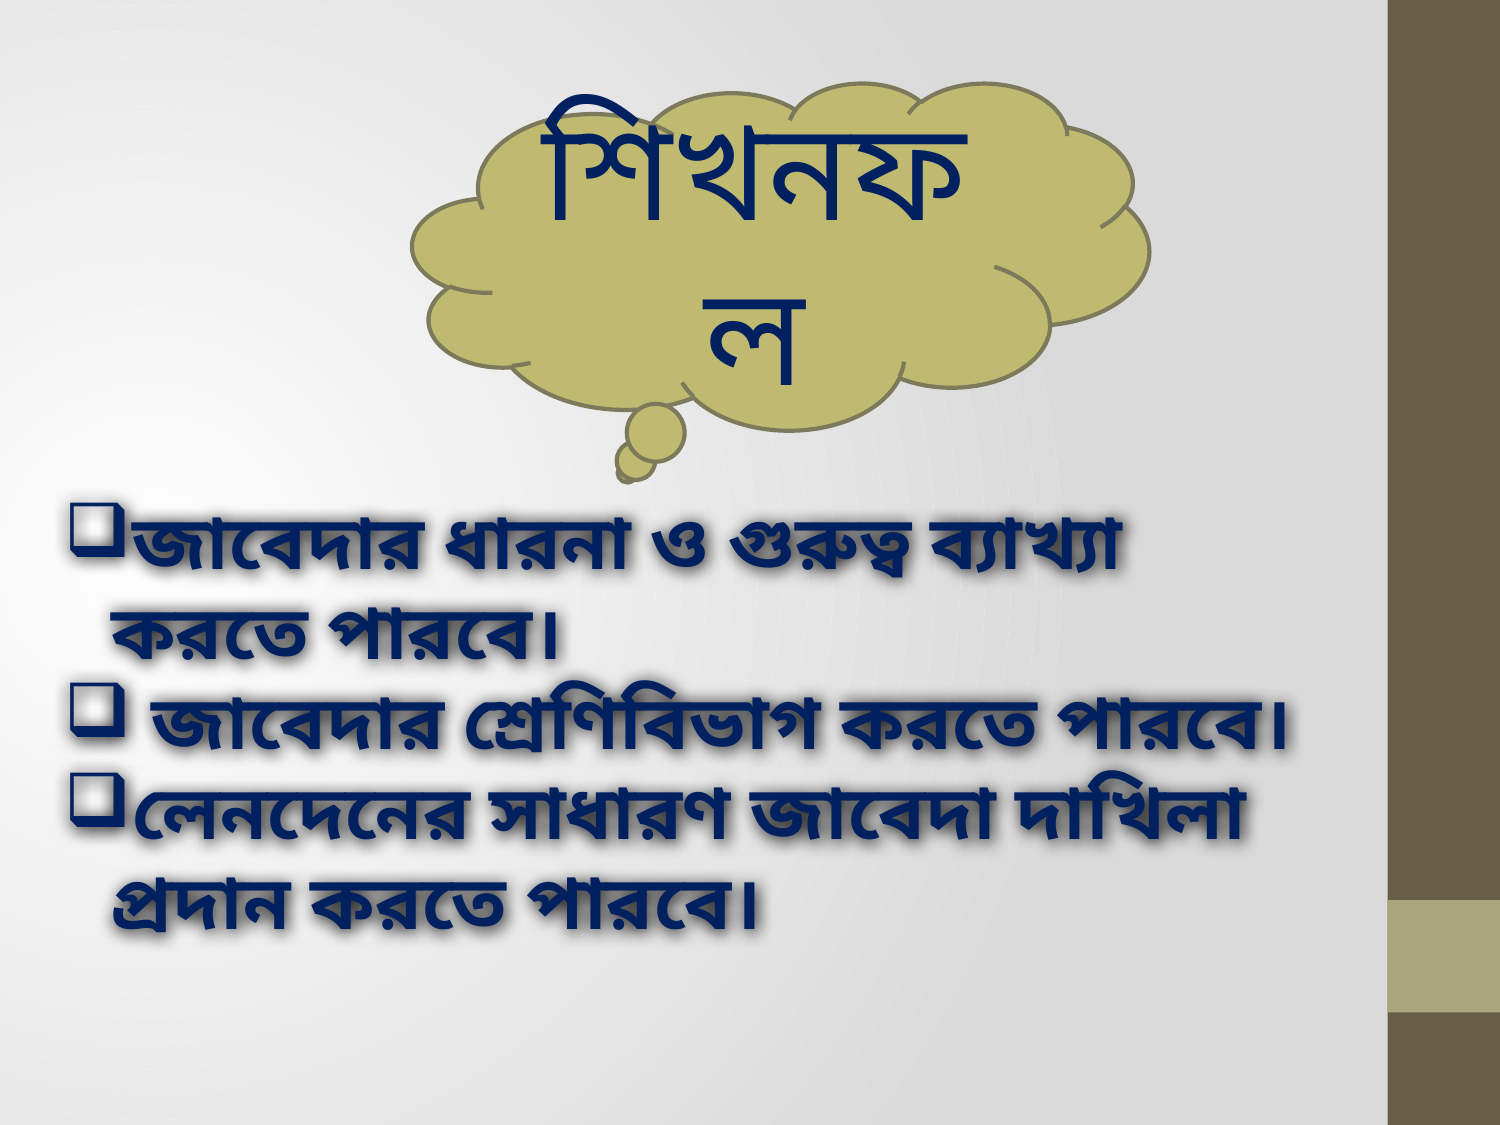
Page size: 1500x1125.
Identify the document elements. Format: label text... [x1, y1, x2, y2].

text_box জাবেদার ধারনা ও গুরুত্ব ব্যাখ্যা করতে পারবে। জাবেদার শ্রেণিবিভাগ করতে পারবে। লেনদেনের সাধারণ জাবেদা দাখিলা প্রদান করতে পারবে। [49, 487, 1338, 953]
text_box শিখনফল [409, 81, 1152, 474]
